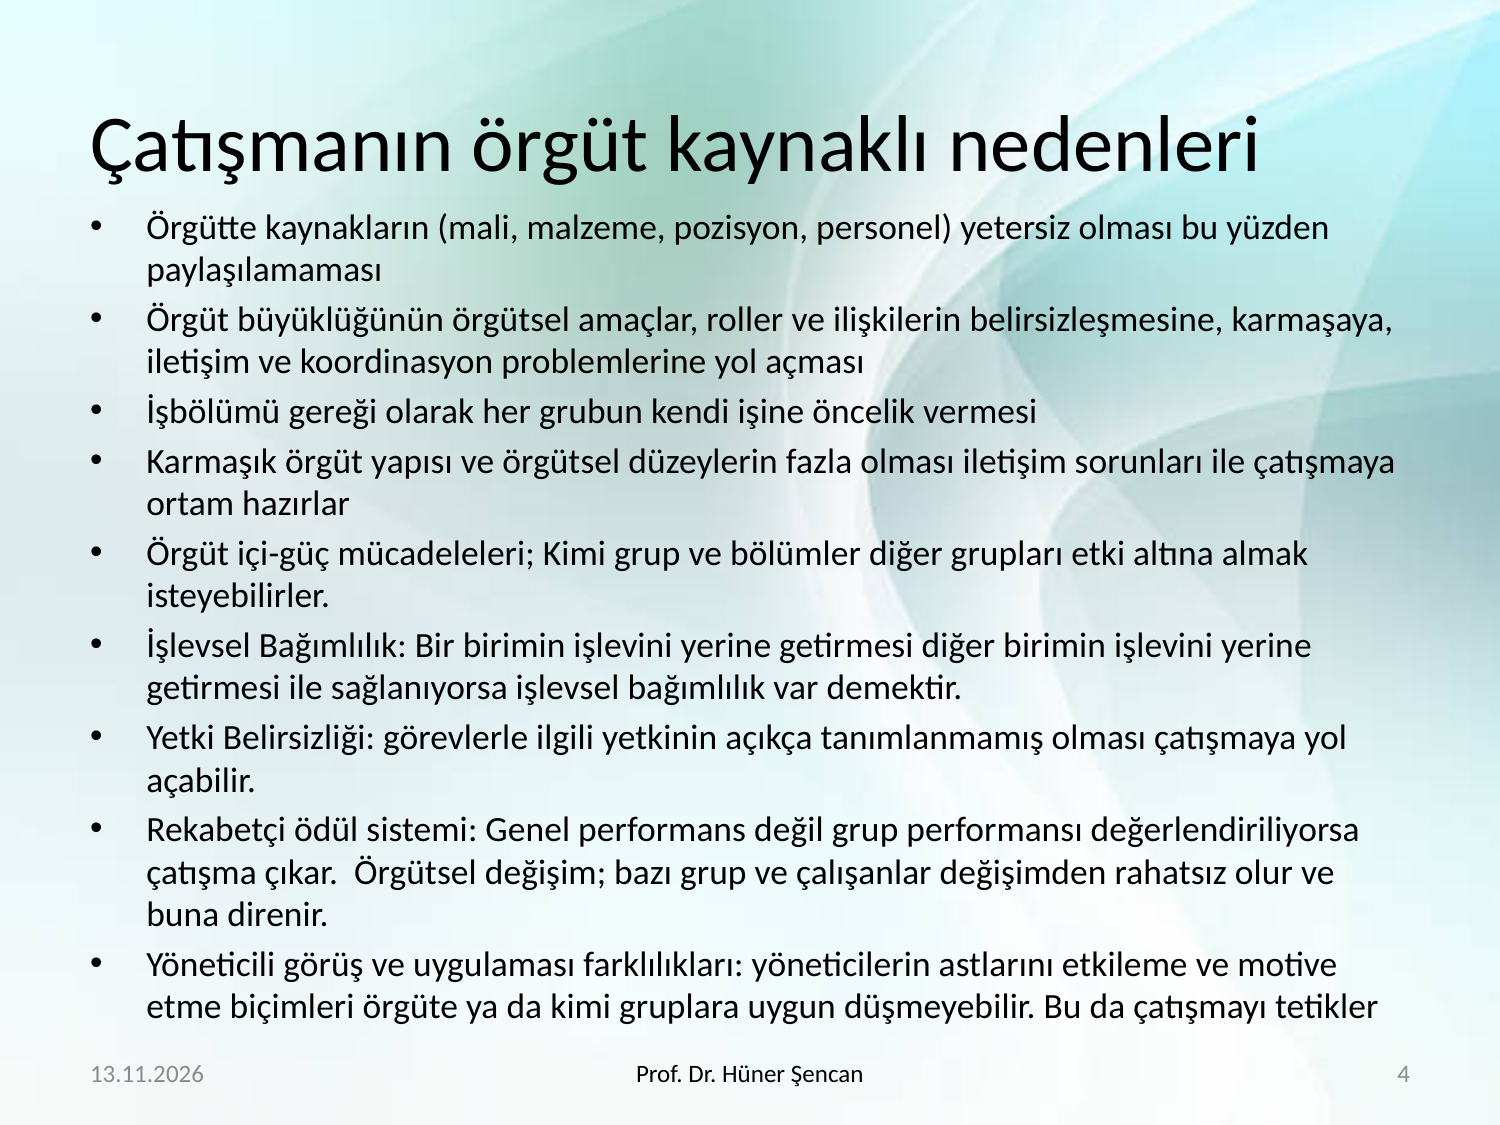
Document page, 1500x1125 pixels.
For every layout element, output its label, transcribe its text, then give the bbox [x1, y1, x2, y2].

footer Prof. Dr. Hüner Şencan [512, 1042, 988, 1103]
slide_number 4 [1074, 1042, 1425, 1103]
list Örgütte kaynakların (mali, malzeme, pozisyon, personel) yetersiz olması bu yüzden paylaşılamaması Örgüt büyüklüğünün örgütsel amaçlar, roller ve ilişkilerin belirsizleşmesine, karmaşaya, iletişim ve koordinasyon problemlerine yol açması İşbölümü gereği olarak her grubun kendi işine öncelik vermesi Karmaşık örgüt yapısı ve örgütsel düzeylerin fazla olması iletişim sorunları ile çatışmaya ortam hazırlar Örgüt içi-güç mücadeleleri; Kimi grup ve bölümler diğer grupları etki altına almak isteyebilirler. İşlevsel Bağımlılık: Bir birimin işlevini yerine getirmesi diğer birimin işlevini yerine getirmesi ile sağlanıyorsa işlevsel bağımlılık var demektir. Yetki Belirsizliği: görevlerle ilgili yetkinin açıkça tanımlanmamış olması çatışmaya yol açabilir. Rekabetçi ödül sistemi: Genel performans değil grup performansı değerlendiriliyorsa çatışma çıkar. Örgütsel değişim; bazı grup ve çalışanlar değişimden rahatsız olur ve buna direnir. Yöneticili görüş ve uygulaması farklılıkları: yöneticilerin astlarını etkileme ve motive etme biçimleri örgüte ya da kimi gruplara uygun düşmeyebilir. Bu da çatışmayı tetikler [75, 196, 1425, 1024]
picture [0, 0, 1500, 1125]
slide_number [75, 1042, 425, 1103]
title Çatışmanın örgüt kaynaklı nedenleri [75, 45, 1425, 196]
